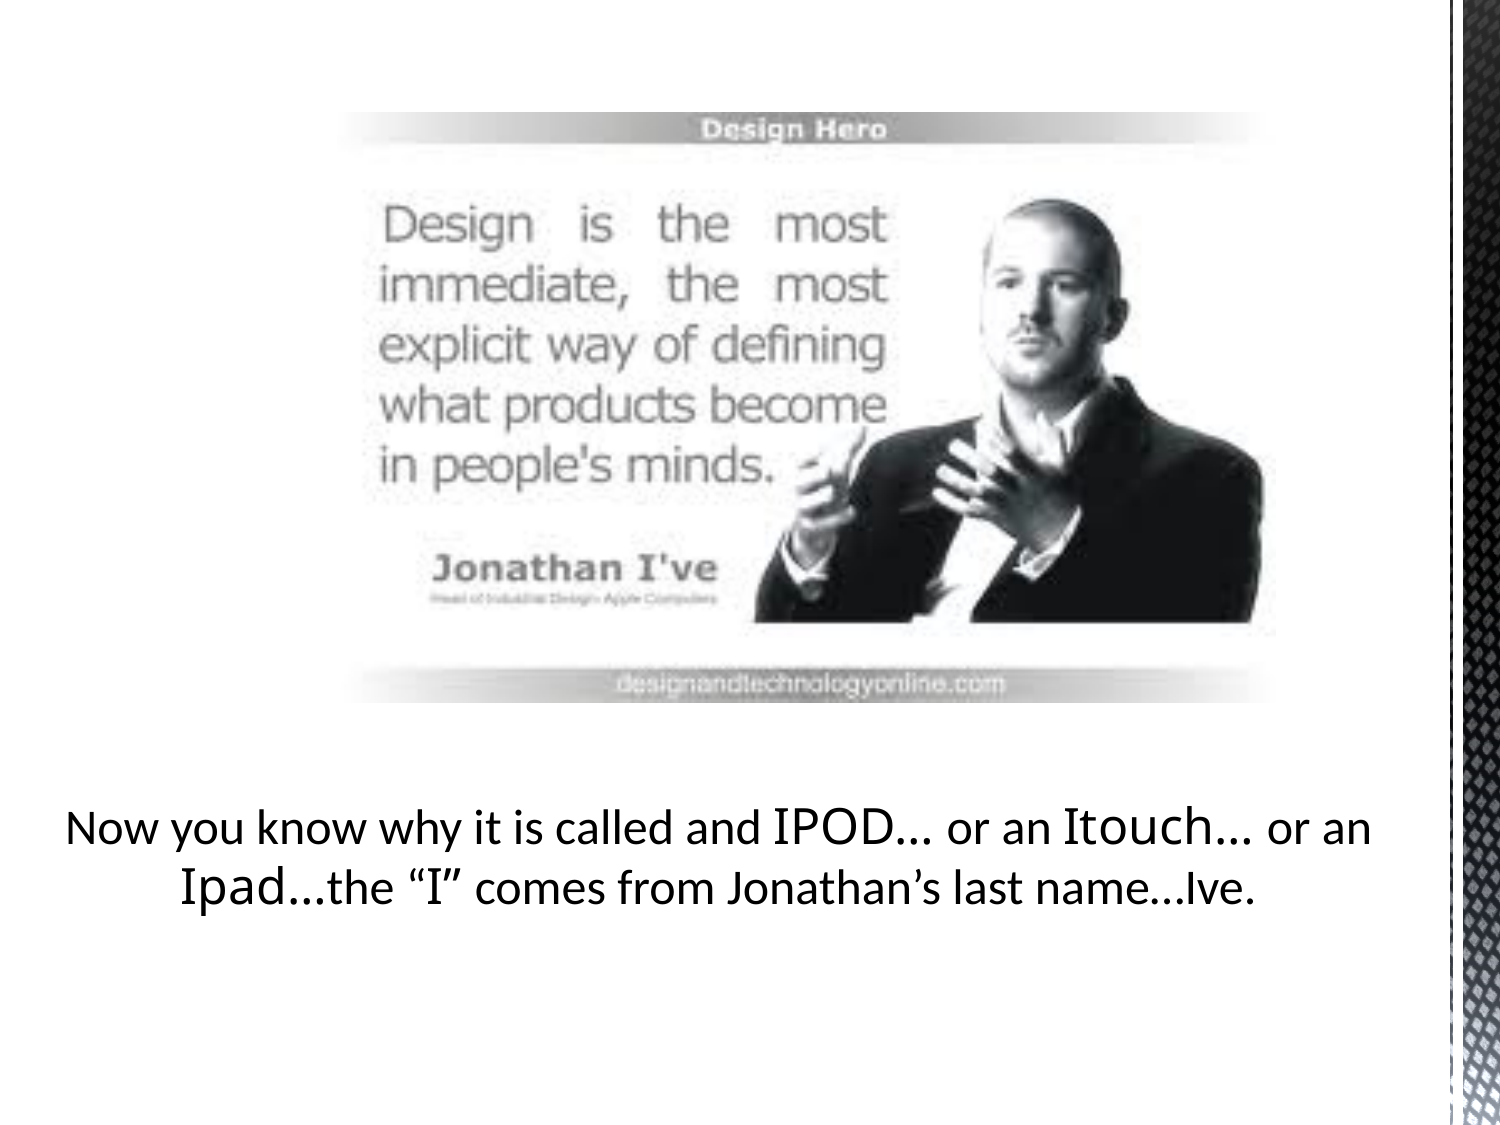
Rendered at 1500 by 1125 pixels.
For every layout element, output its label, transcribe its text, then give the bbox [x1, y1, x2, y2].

picture [337, 112, 1276, 704]
picture [1447, 0, 1500, 1125]
text_box Now you know why it is called and IPOD… or an Itouch… or an Ipad…the “I” comes from Jonathan’s last name…Ive. [49, 787, 1388, 923]
